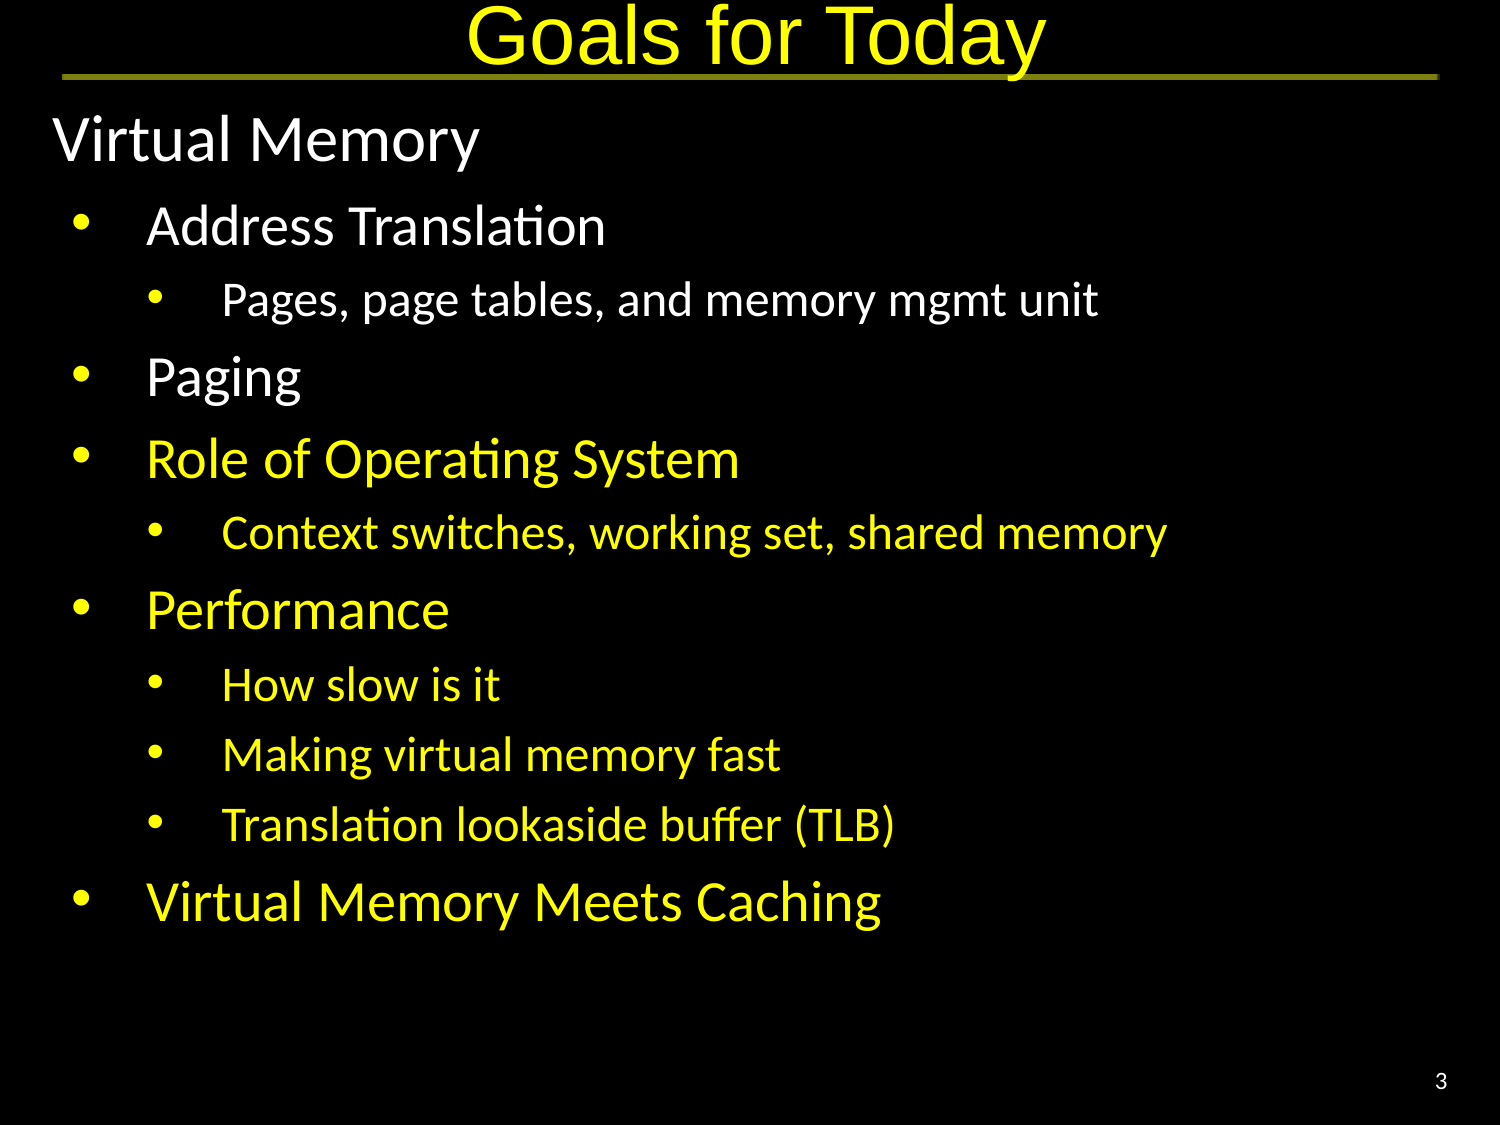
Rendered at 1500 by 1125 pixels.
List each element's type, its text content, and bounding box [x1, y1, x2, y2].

picture [62, 74, 1440, 80]
list Virtual Memory Address Translation Pages, page tables, and memory mgmt unit Paging Role of Operating System Context switches, working set, shared memory Performance How slow is it Making virtual memory fast Translation lookaside buffer (TLB) Virtual Memory Meets Caching [37, 87, 1463, 1063]
title Goals for Today [37, 0, 1475, 63]
